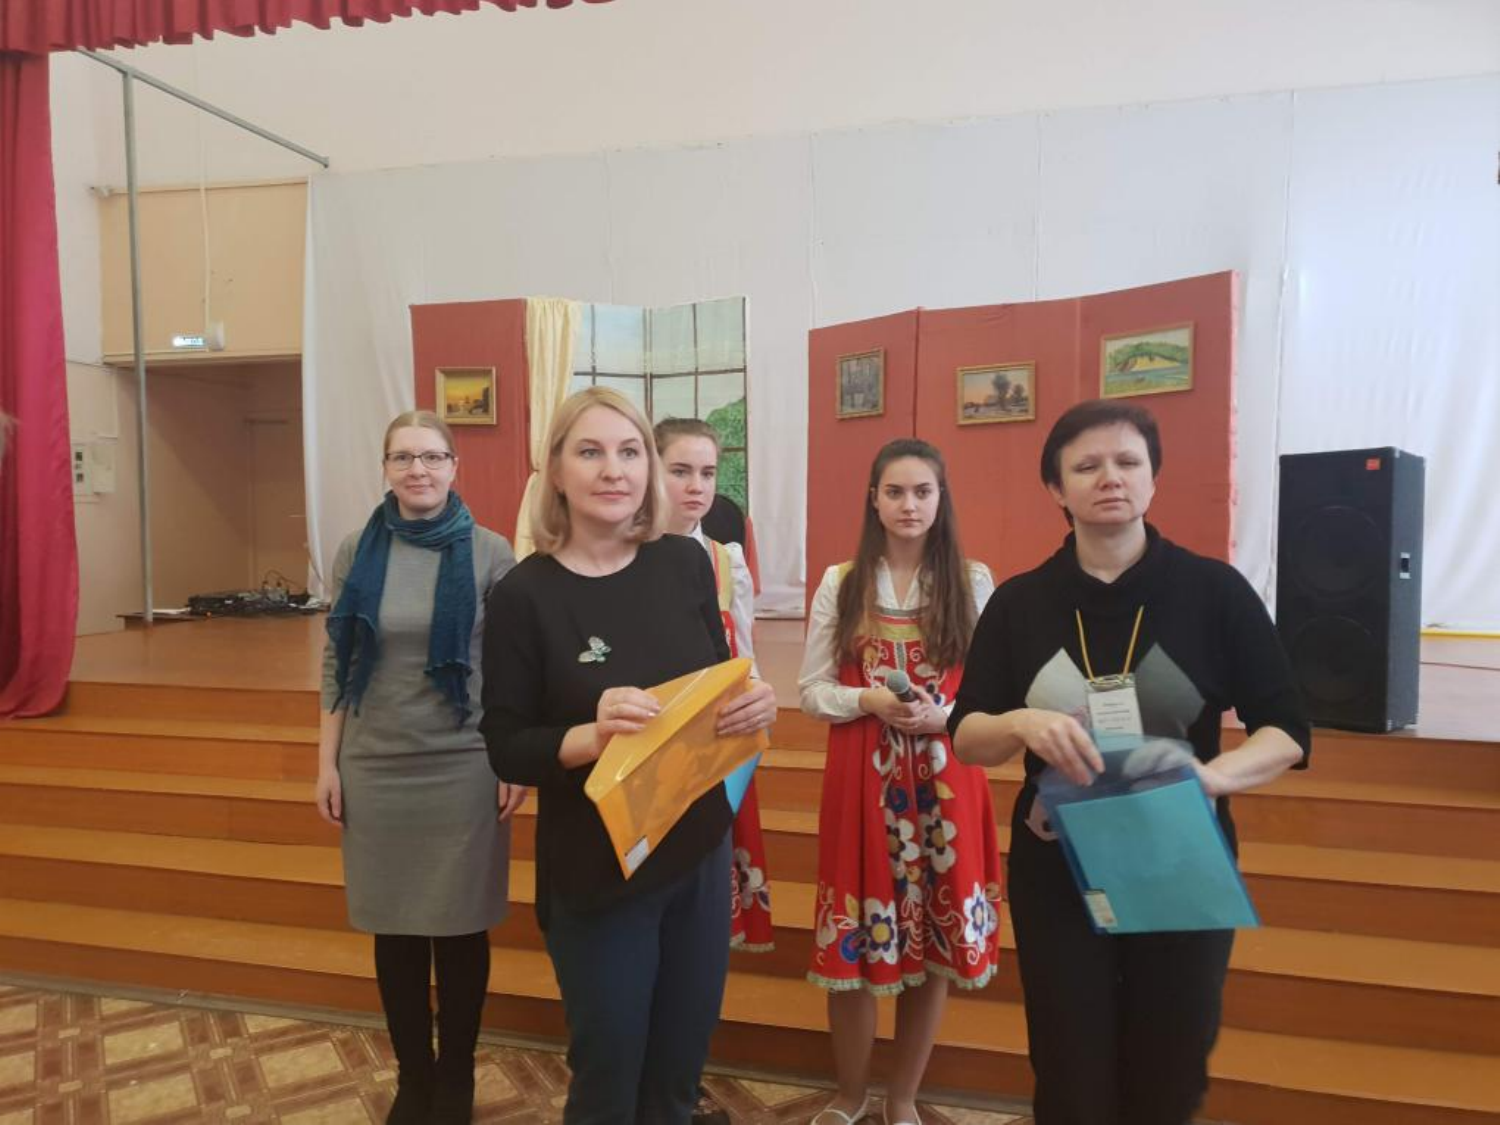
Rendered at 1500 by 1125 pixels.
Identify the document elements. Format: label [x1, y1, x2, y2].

list [0, 0, 1500, 1125]
